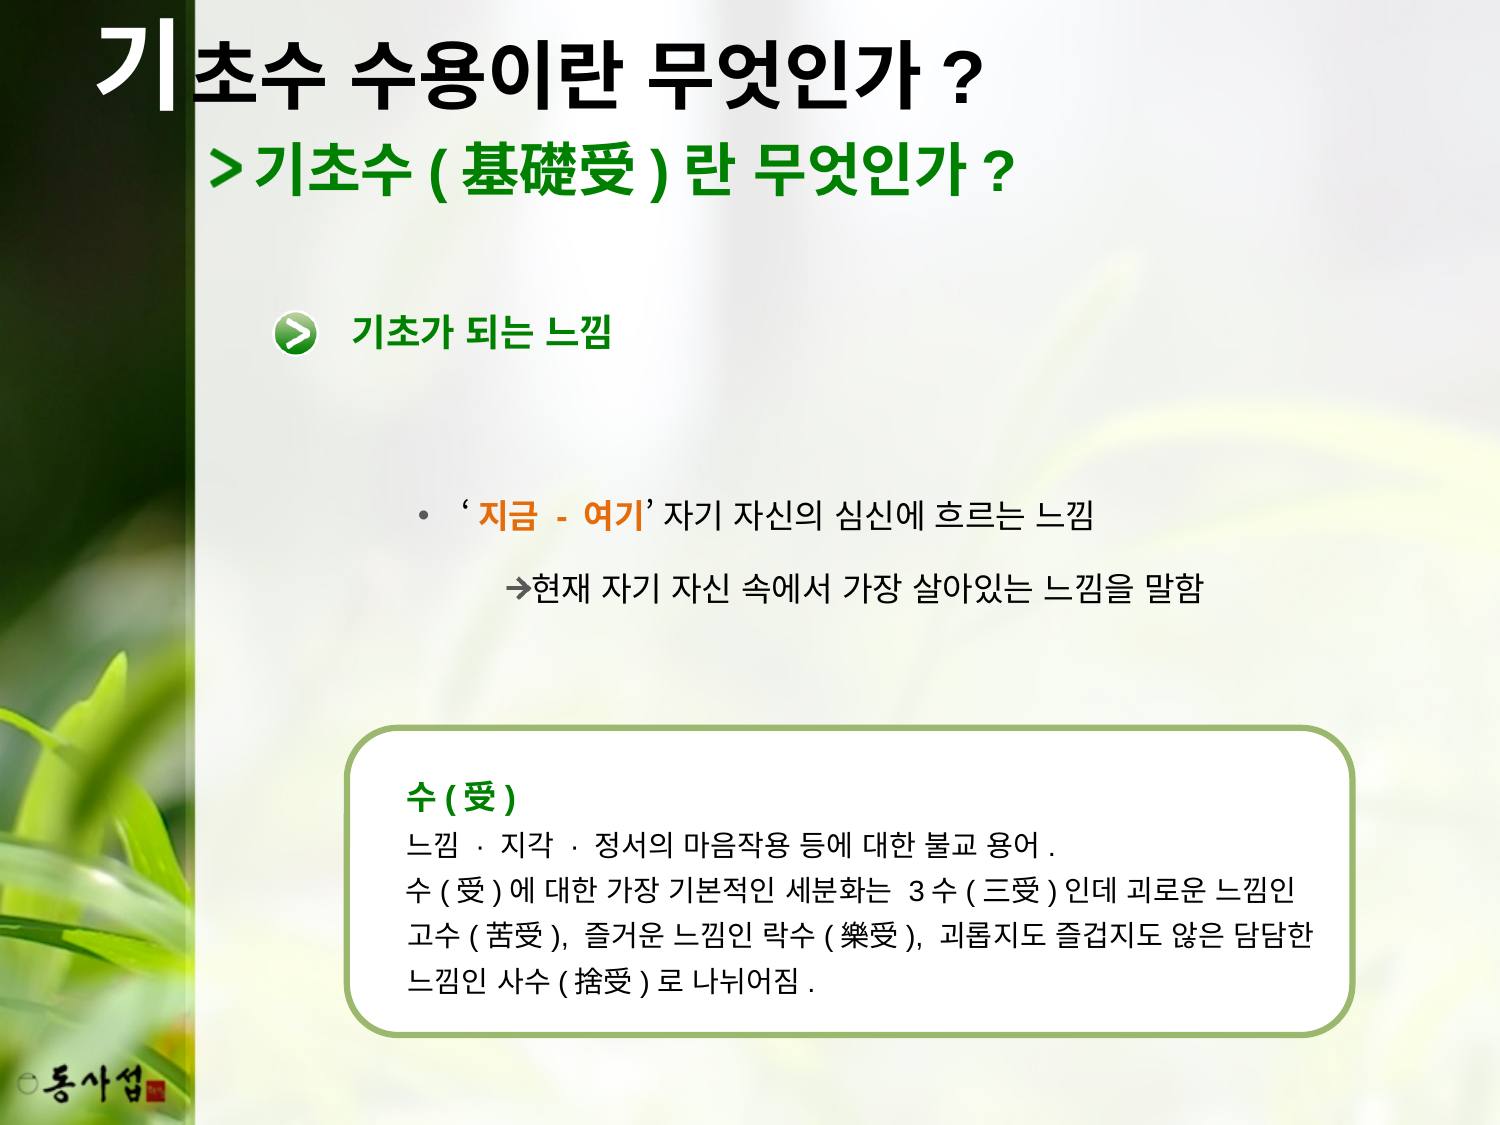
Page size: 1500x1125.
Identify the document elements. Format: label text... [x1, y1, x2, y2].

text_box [265, 300, 650, 366]
text_box ‘지금 - 여기’ 자기 자신의 심신에 흐르는 느낌 현재 자기 자신 속에서 가장 살아있는 느낌을 말함 [403, 467, 1353, 615]
text_box 수(受) 느낌 · 지각 · 정서의 마음작용 등에 대한 불교 용어. 수(受)에 대한 가장 기본적인 세분화는 3수(三受)인데 괴로운 느낌인 고수(苦受), 즐거운 느낌인 락수(樂受), 괴롭지도 즐겁지도 않은 담담한 느낌인 사수(捨受)로 나뉘어짐. [344, 725, 1355, 1038]
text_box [0, 0, 1500, 185]
picture [0, 185, 1500, 1125]
